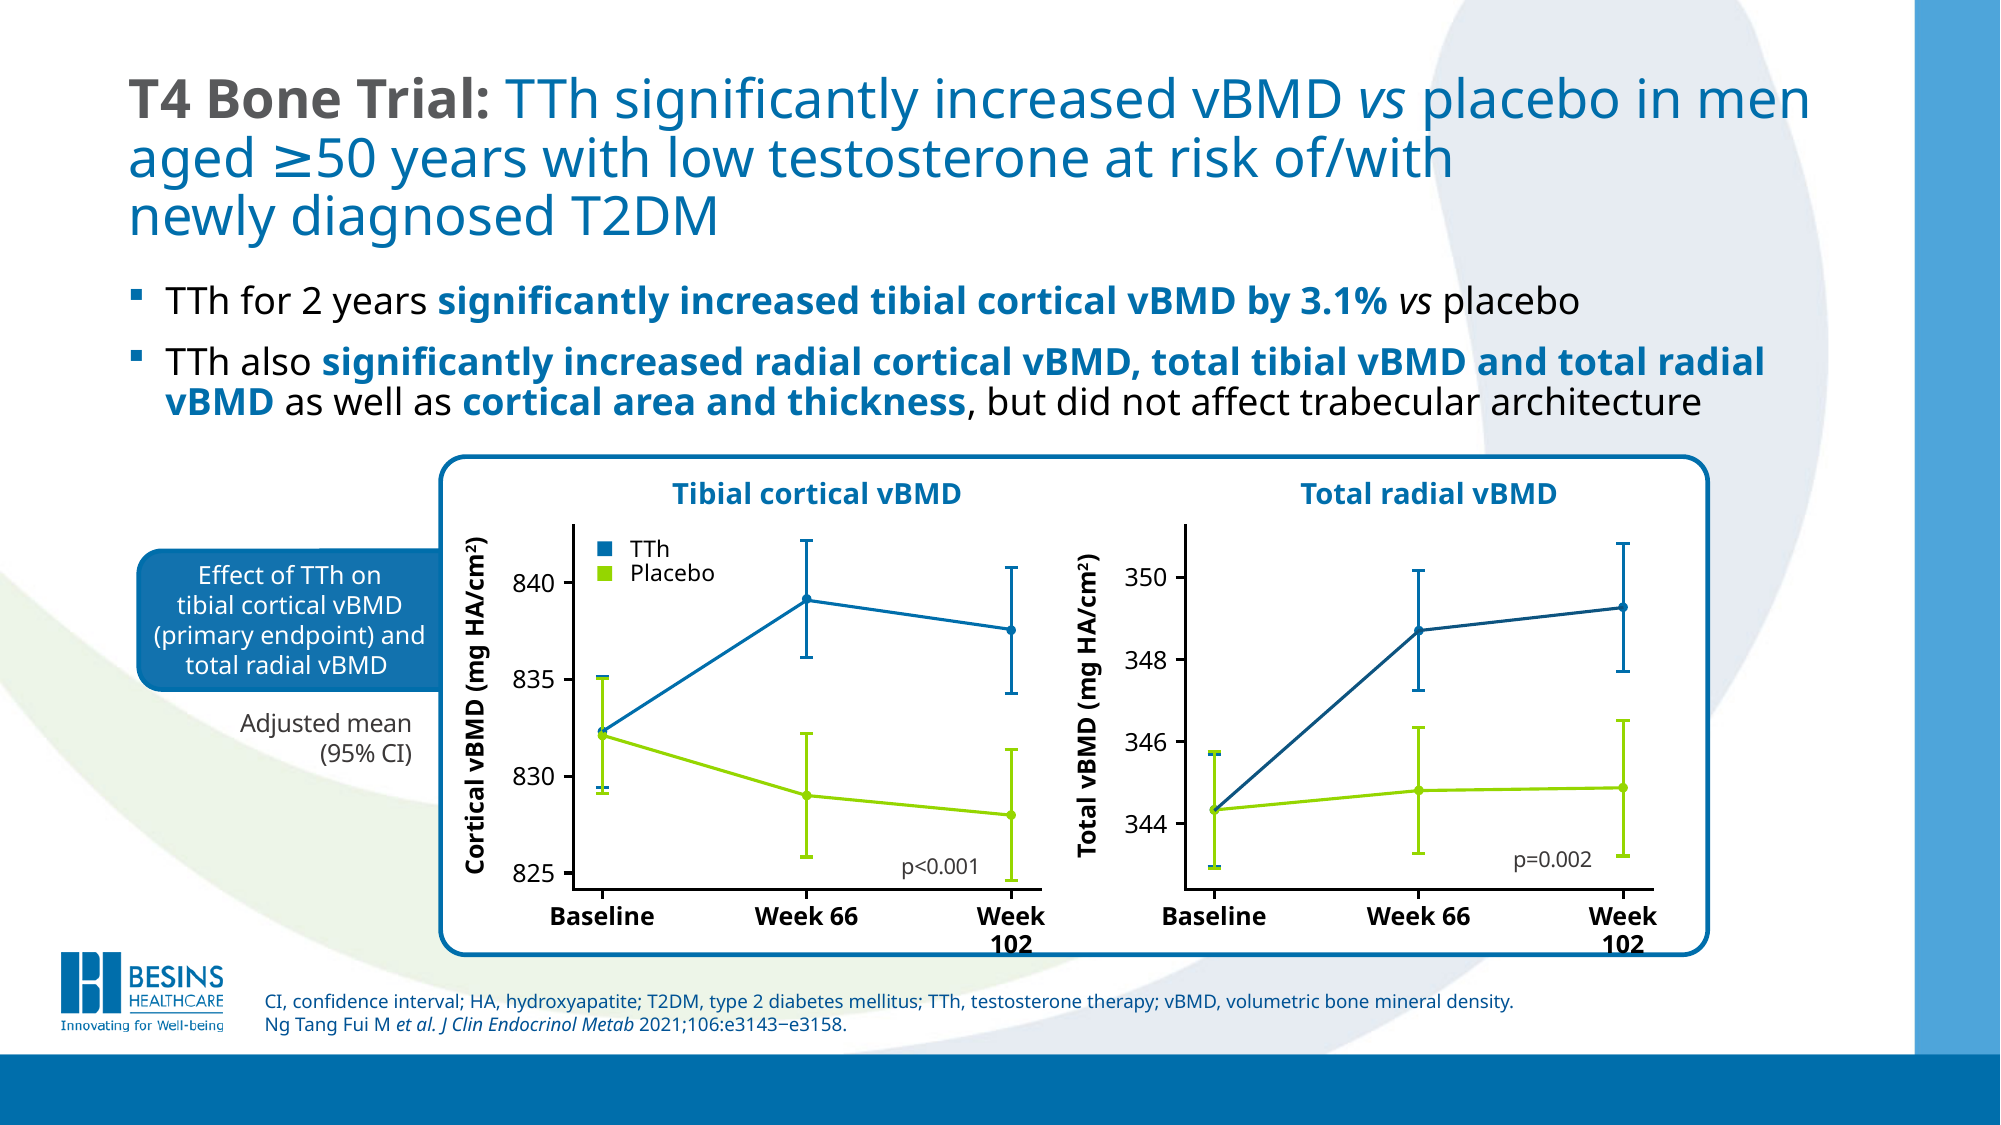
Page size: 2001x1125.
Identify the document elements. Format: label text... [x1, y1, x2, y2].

list TTh for 2 years significantly increased tibial cortical vBMD by 3.1% vs placebo TTh also significantly increased radial cortical vBMD, total tibial vBMD and total radial vBMD as well as cortical area and thickness, but did not affect trabecular architecture [112, 274, 1876, 444]
text_box CI, confidence interval; HA, hydroxyapatite; T2DM, type 2 diabetes mellitus; TTh, testosterone therapy; vBMD, volumetric bone mineral density. Ng Tang Fui M et al. J Clin Endocrinol Metab 2021;106:e3143‒e3158. [249, 982, 1905, 1043]
picture [0, 0, 2000, 1125]
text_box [138, 456, 1708, 955]
text_box T4 Bone Trial: TTh significantly increased vBMD vs placebo in men aged ≥50 years with low testosterone at risk of/with newly diagnosed T2DM [113, 95, 1905, 290]
